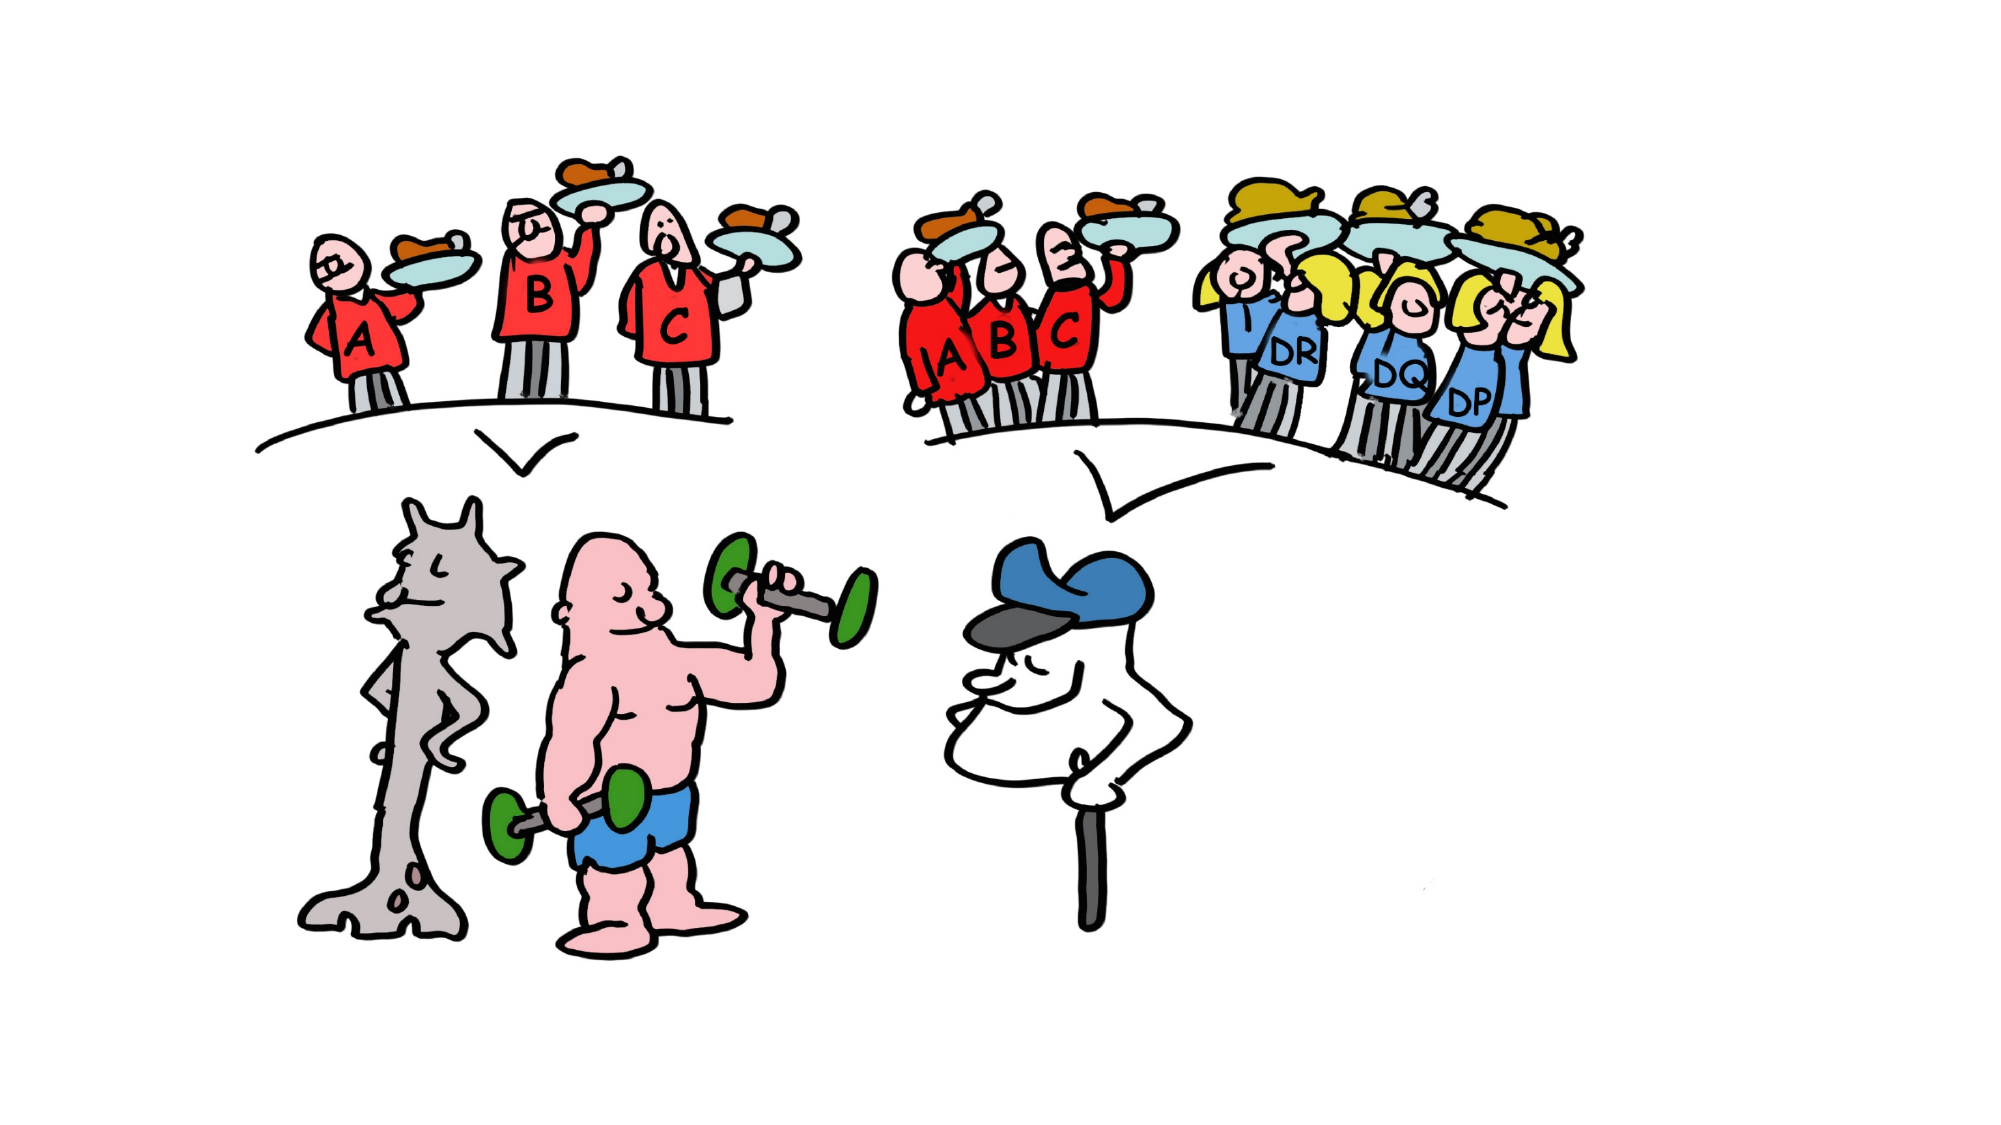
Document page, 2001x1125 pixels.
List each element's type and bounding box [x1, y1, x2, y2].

list [205, 95, 1667, 1030]
